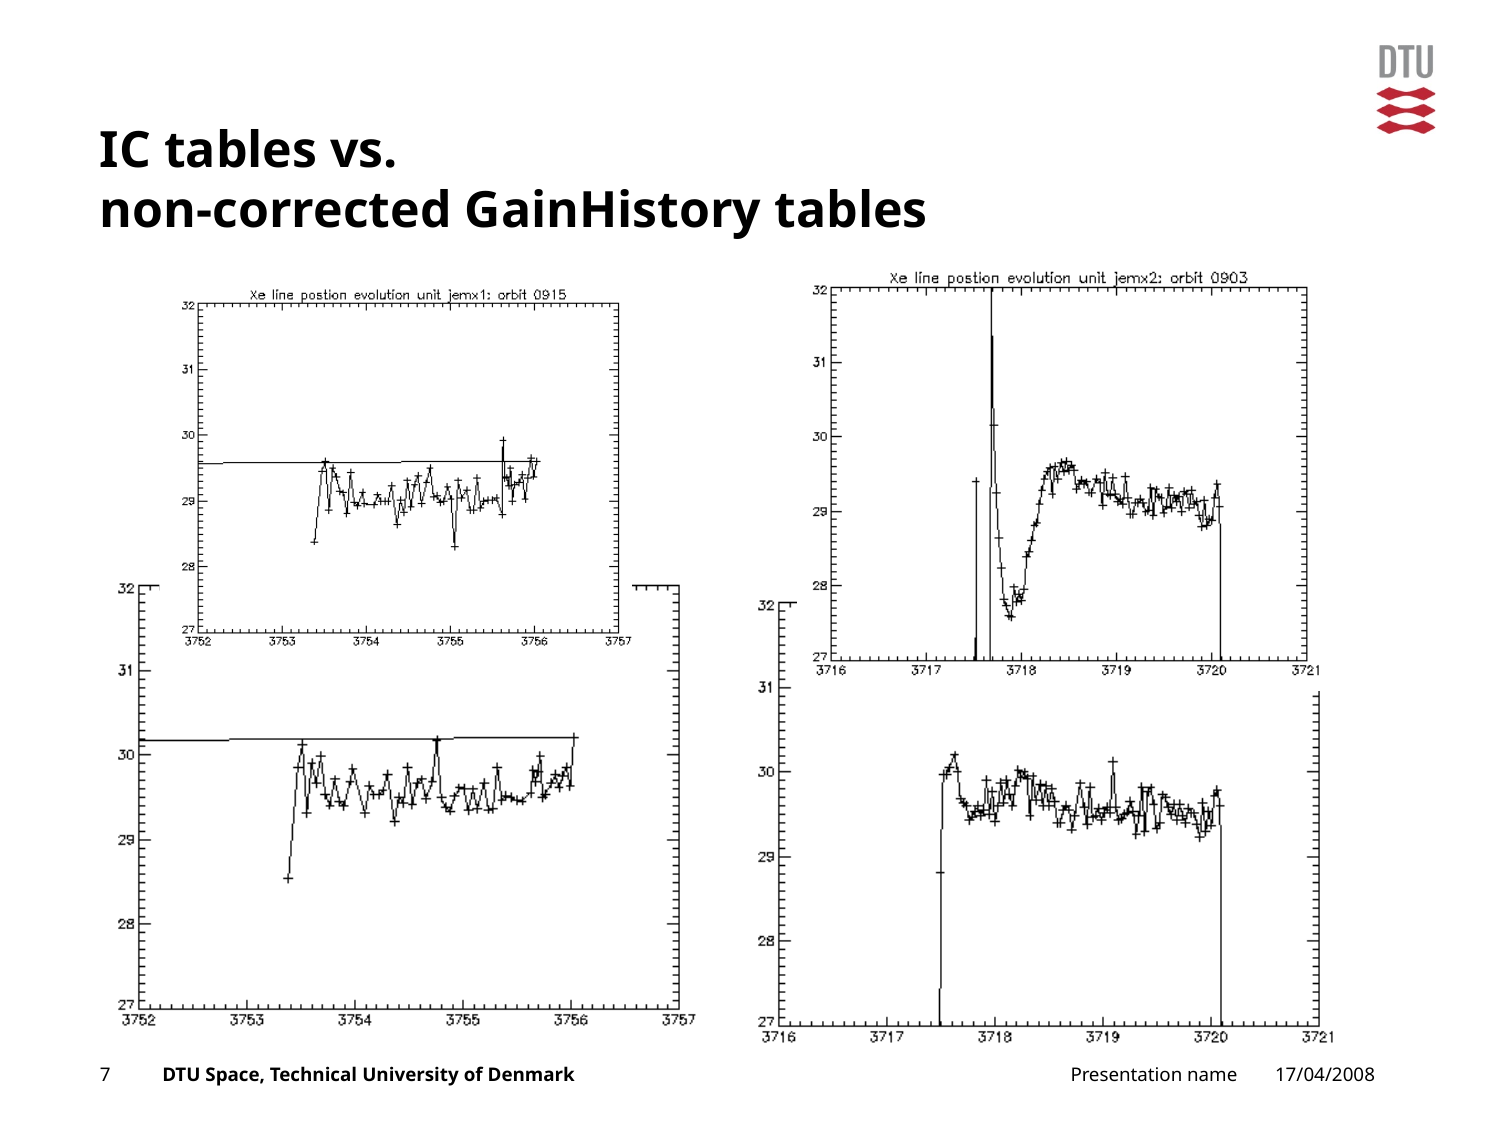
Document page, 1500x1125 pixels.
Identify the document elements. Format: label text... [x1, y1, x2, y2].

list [159, 266, 633, 658]
picture [88, 538, 703, 1048]
picture [737, 255, 1365, 1059]
picture [1356, 45, 1436, 134]
title IC tables vs. non-corrected GainHistory tables [99, 49, 1376, 238]
